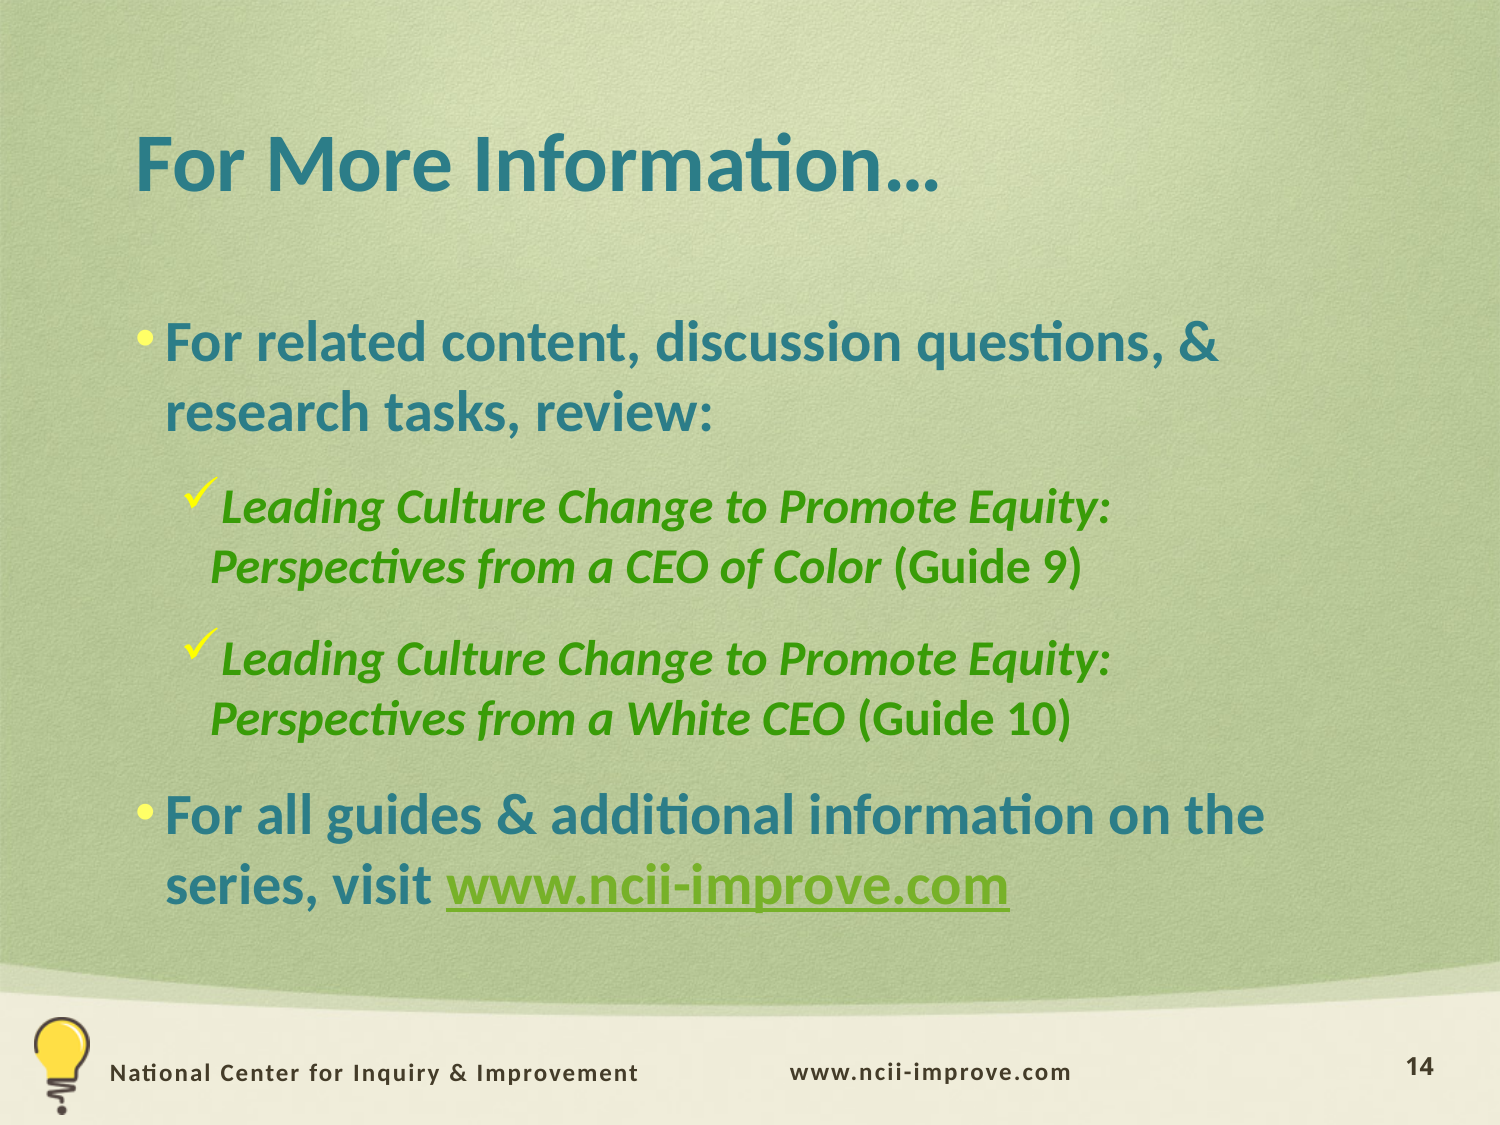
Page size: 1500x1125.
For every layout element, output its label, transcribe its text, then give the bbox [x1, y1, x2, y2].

picture [0, 0, 1500, 1125]
title For More Information… [120, 52, 1380, 278]
list For related content, discussion questions, & research tasks, review: Leading Culture Change to Promote Equity: Perspectives from a CEO of Color (Guide 9) Leading Culture Change to Promote Equity: Perspectives from a White CEO (Guide 10) For all guides & additional information on the series, visit www.ncii-improve.com [120, 295, 1380, 965]
slide_number 14 [1269, 1047, 1449, 1093]
